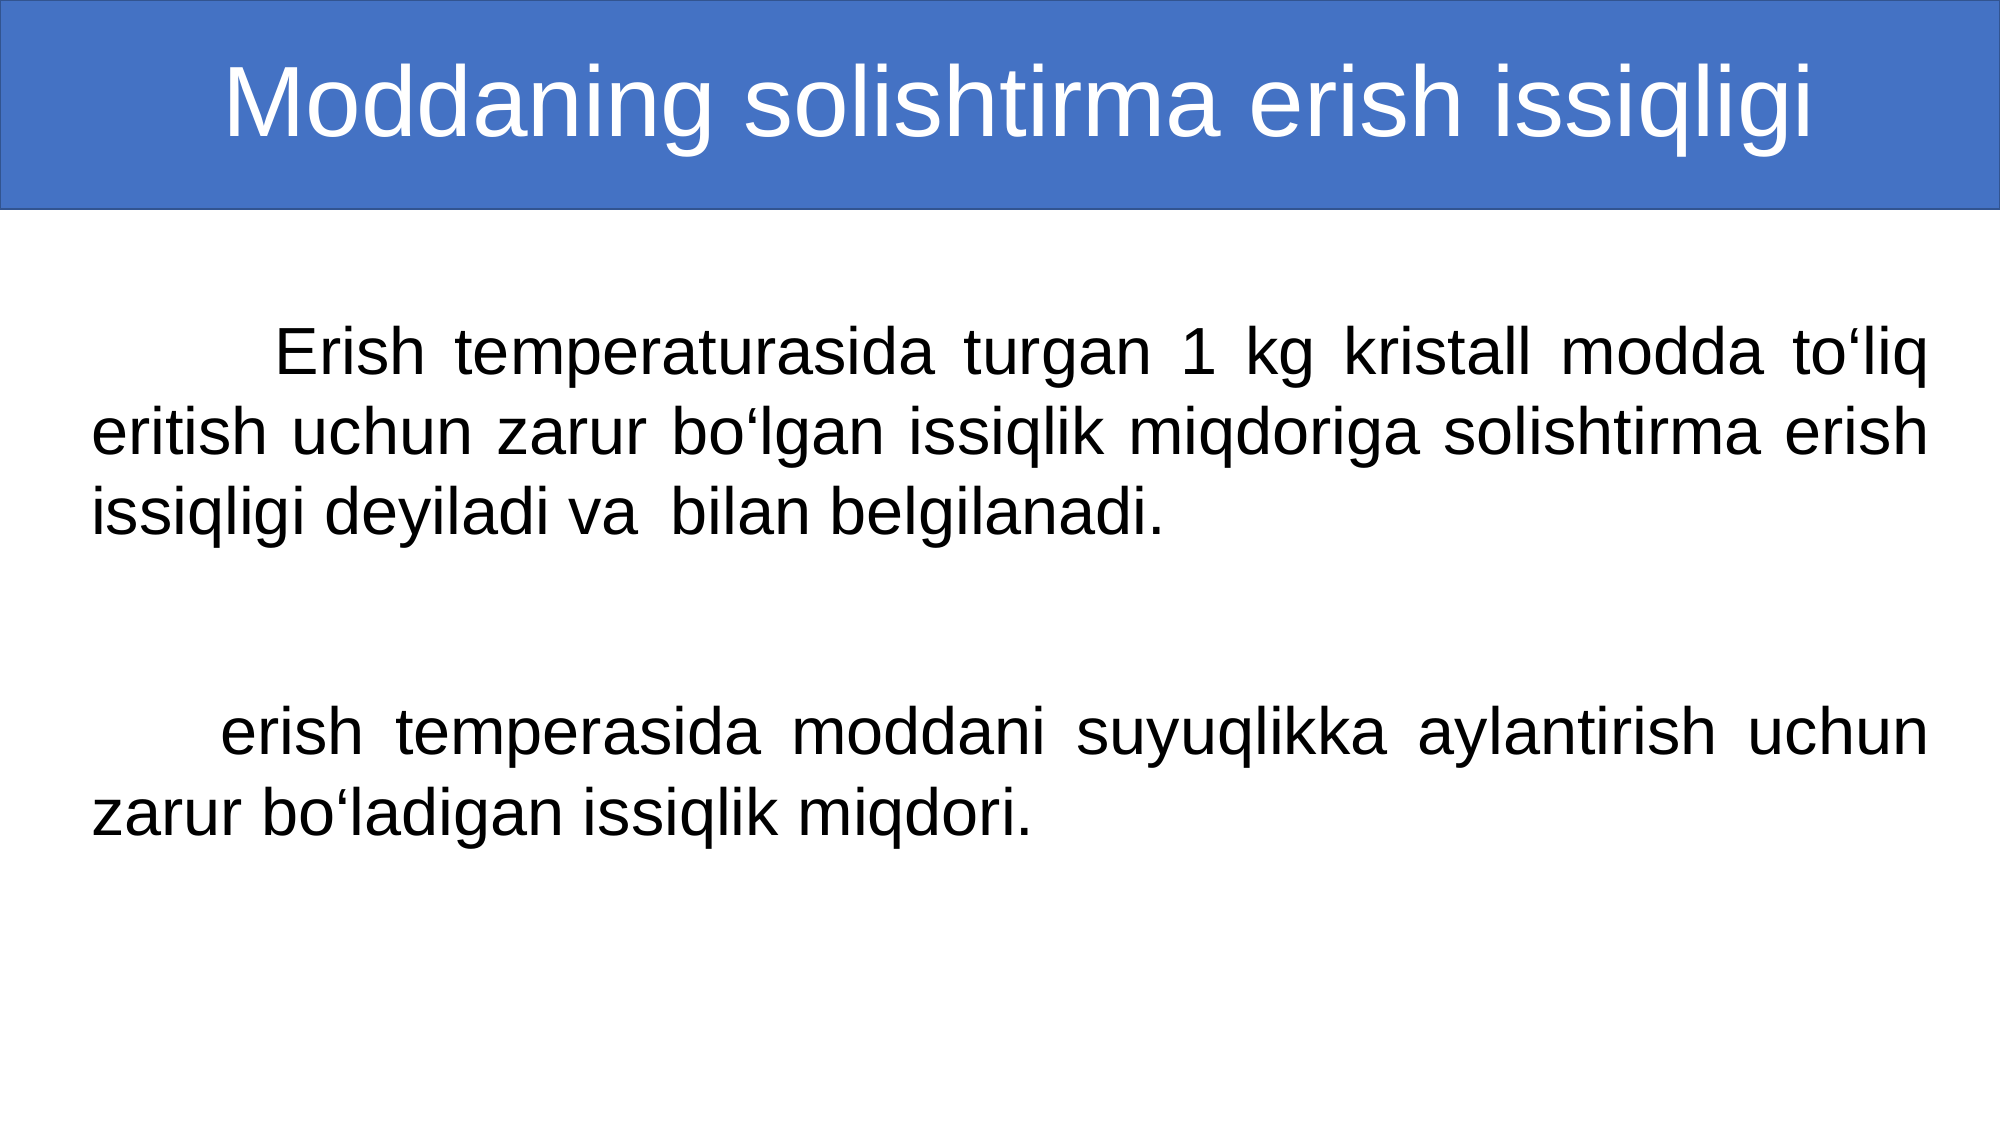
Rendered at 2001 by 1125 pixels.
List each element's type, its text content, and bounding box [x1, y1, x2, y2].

title Moddaning solishtirma erish issiqligi [0, 0, 2000, 210]
